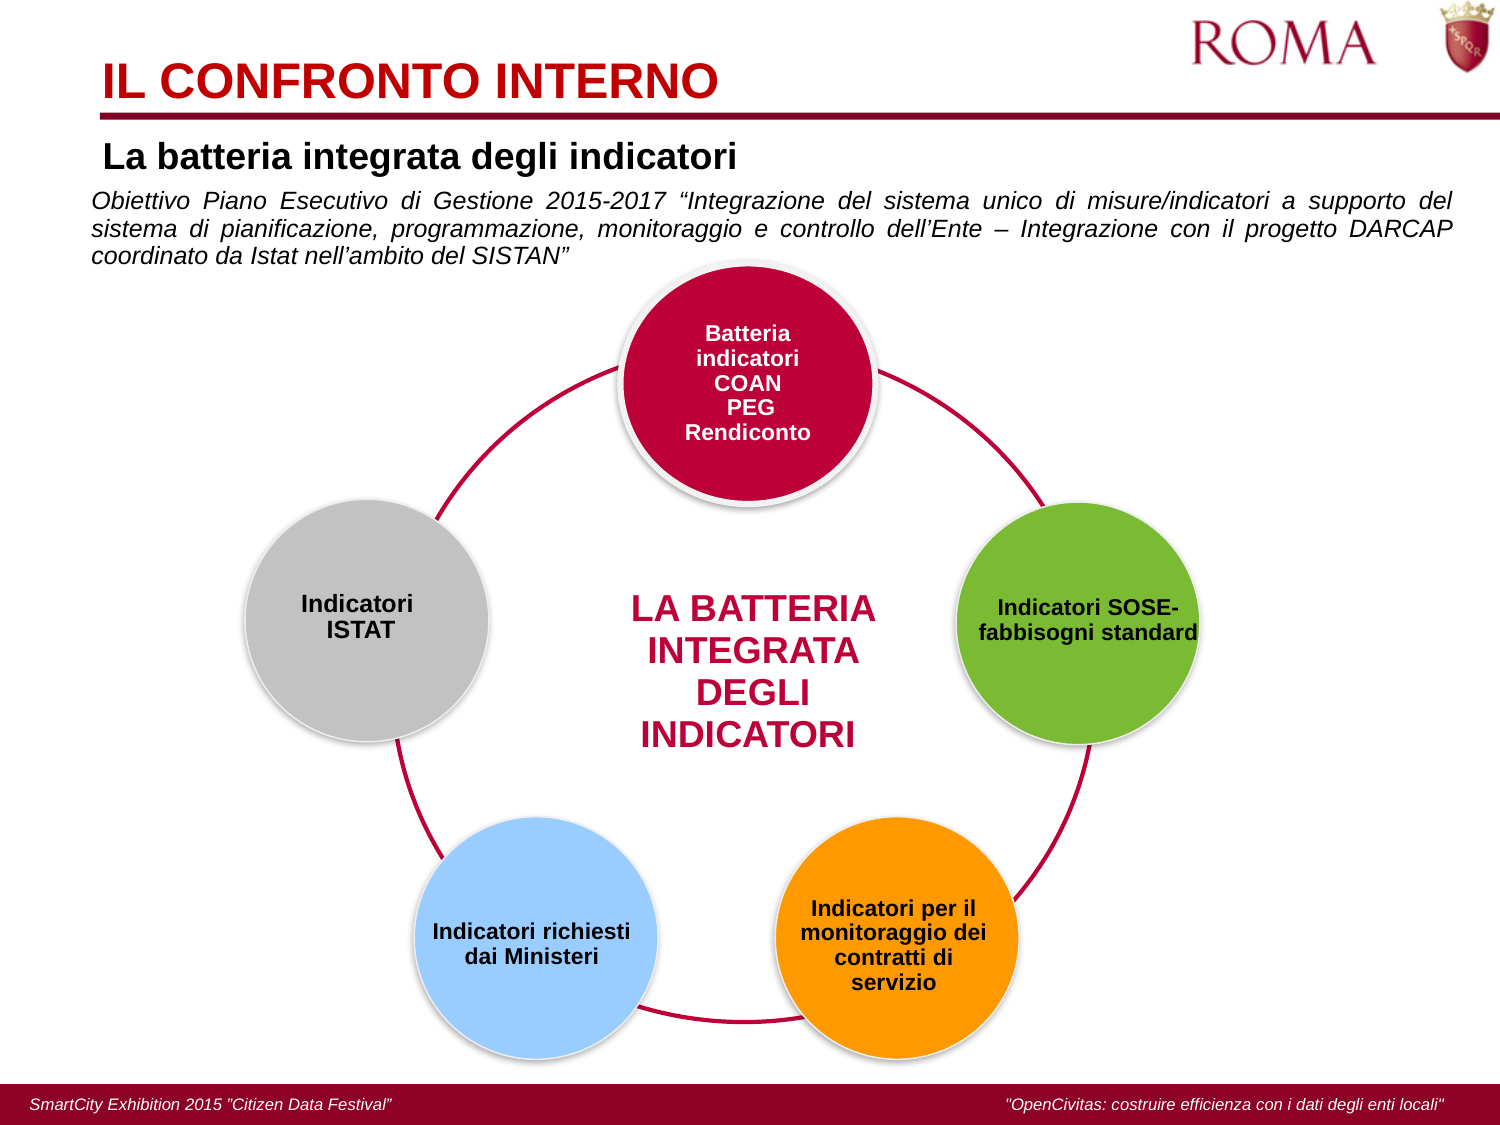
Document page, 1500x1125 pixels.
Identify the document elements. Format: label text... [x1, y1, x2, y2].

text_box Indicatori SOSE-fabbisogni standard [952, 588, 1225, 653]
text_box Obiettivo Piano Esecutivo di Gestione 2015-2017 “Integrazione del sistema unico di misure/indicatori a supporto del sistema di pianificazione, programmazione, monitoraggio e controllo dell’Ente – Integrazione con il progetto DARCAP coordinato da Istat nell’ambito del SISTAN” [76, 179, 1471, 279]
picture [1189, 0, 1500, 77]
title IL CONFRONTO INTERNO [101, 48, 1217, 110]
text_box [938, 399, 1091, 901]
text_box [960, 501, 1196, 588]
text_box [0, 332, 934, 1094]
text_box [938, 1003, 1002, 1054]
text_box [938, 822, 1010, 888]
text_box Batteria indicatori COAN PEG Rendiconto [629, 260, 867, 331]
text_box [958, 653, 1198, 746]
text_box La batteria integrata degli indicatori [87, 83, 1426, 179]
text_box [1014, 900, 1020, 976]
text_box Indicatori per il monitoraggio dei contratti di servizio [938, 888, 1014, 1003]
